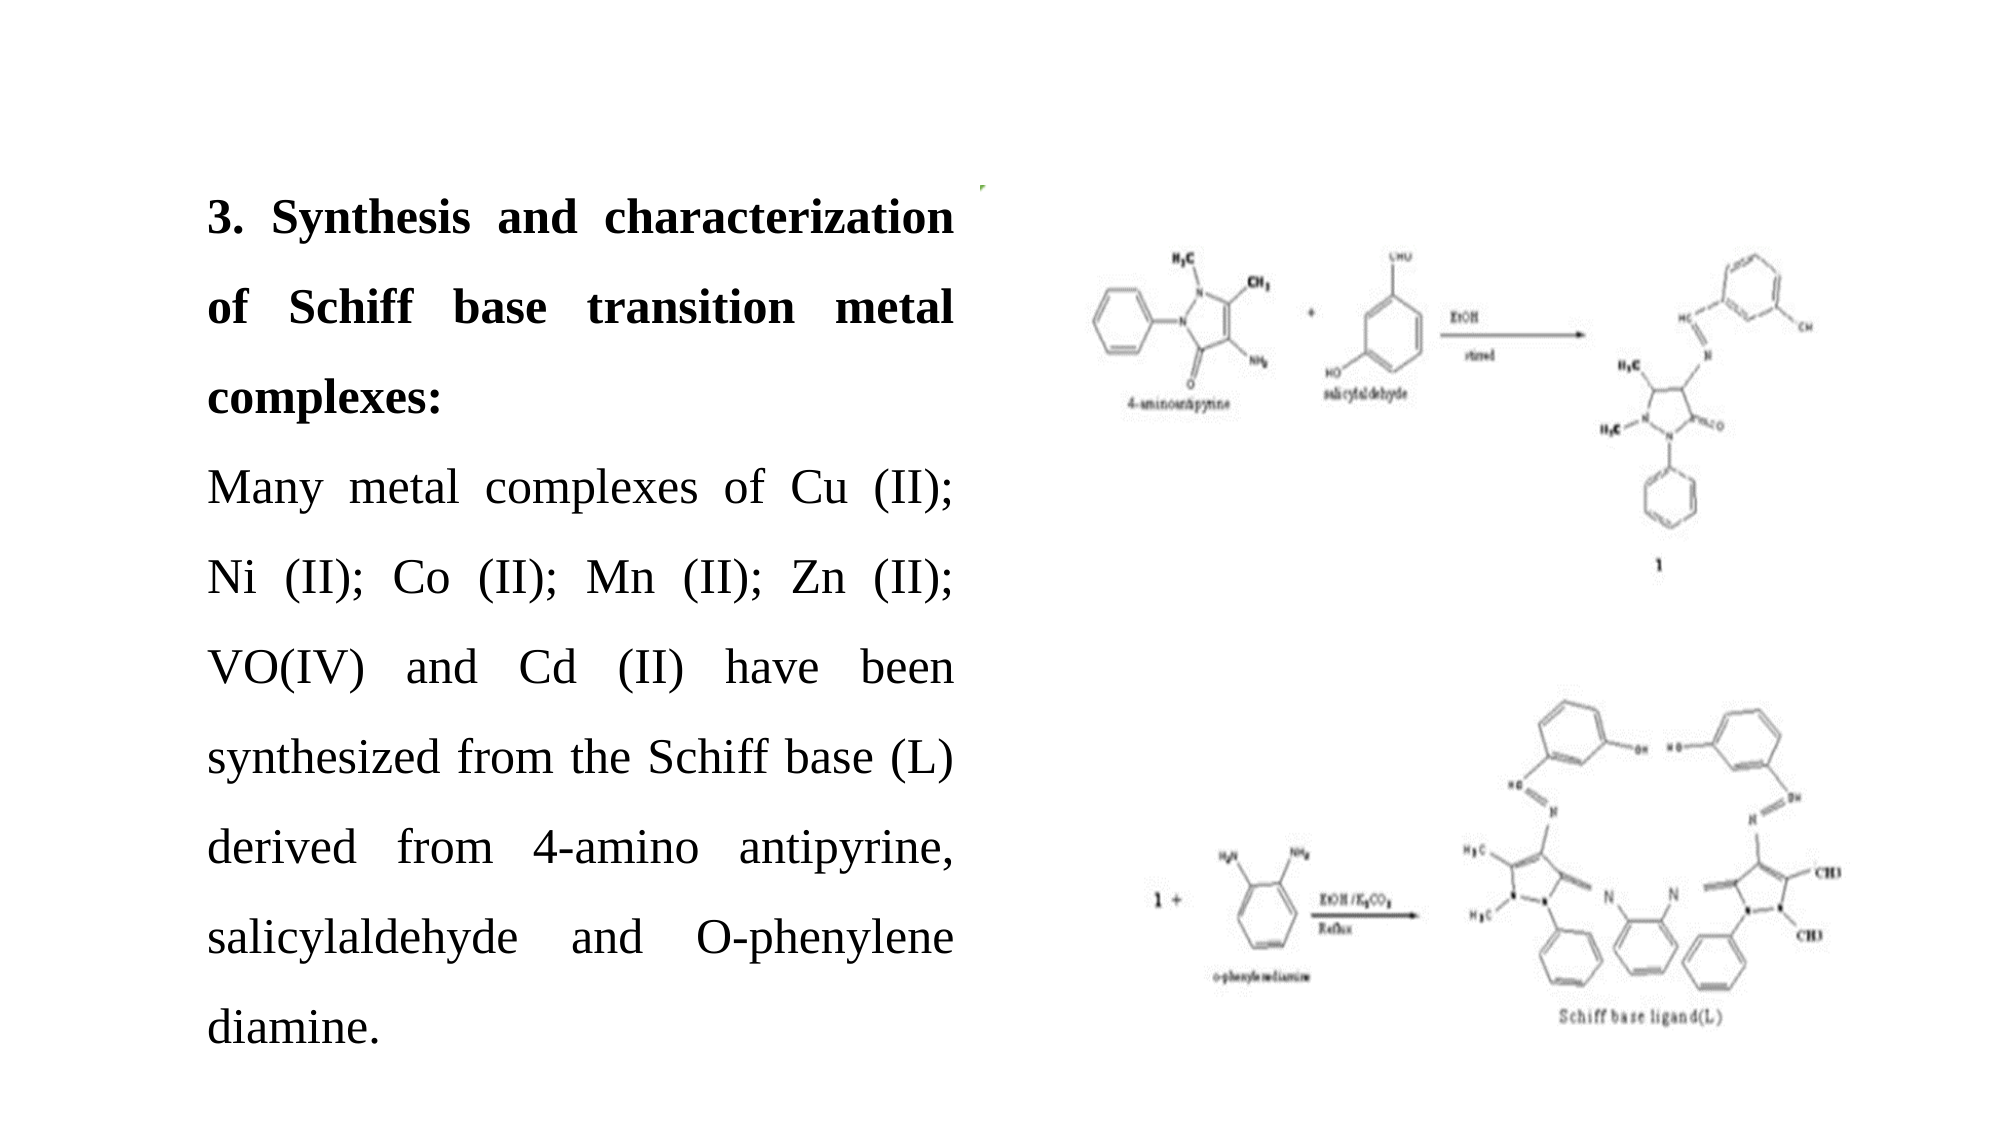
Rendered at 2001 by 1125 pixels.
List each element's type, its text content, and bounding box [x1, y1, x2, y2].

text_box 3. Synthesis and characterization of Schiff base transition metal complexes: Many metal complexes of Cu (II); Ni (II); Co (II); Mn (II); Zn (II); VO(IV) and Cd (II) have been synthesized from the Schiff base (L) derived from 4-amino antipyrine, salicylaldehyde and O-phenylene diamine. [192, 146, 970, 1061]
picture [980, 185, 1926, 1060]
